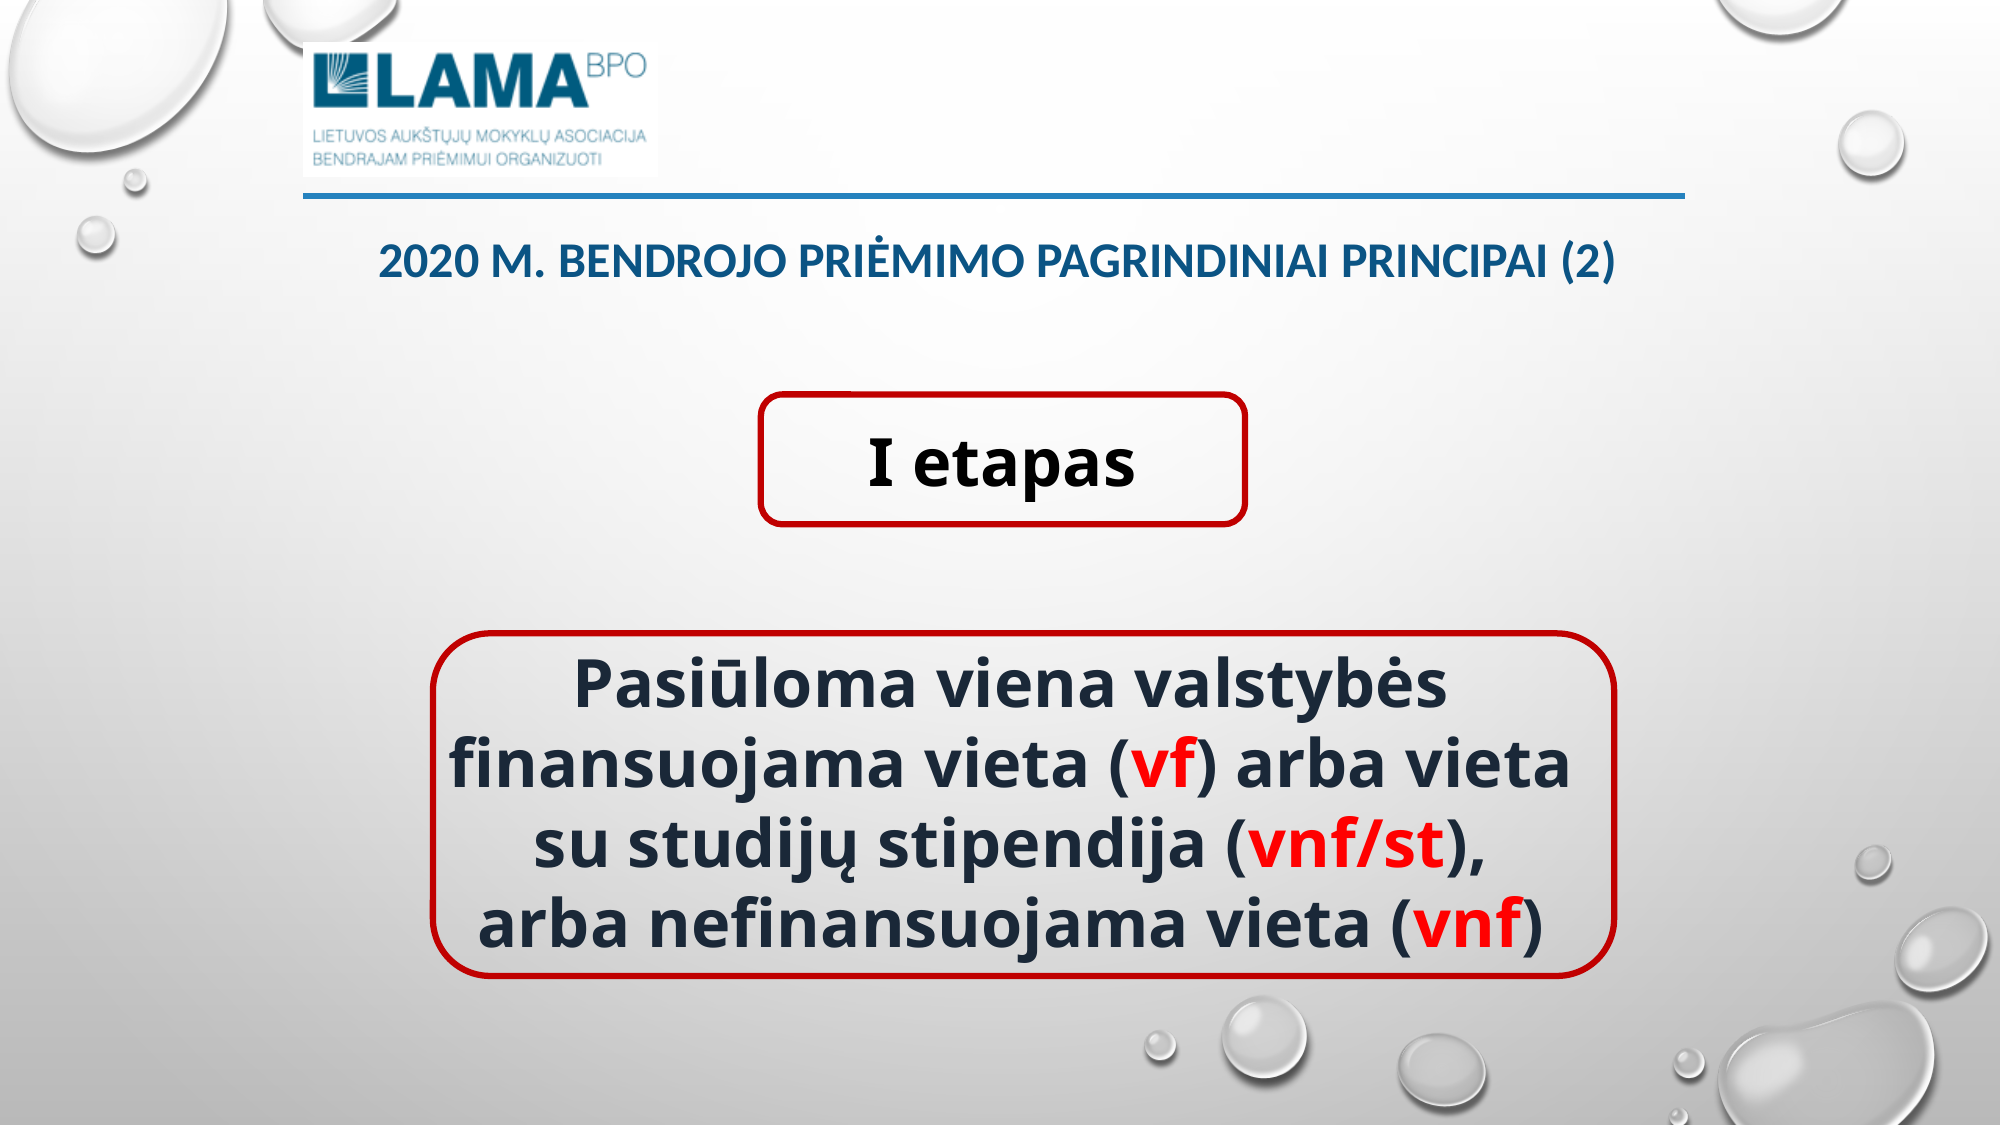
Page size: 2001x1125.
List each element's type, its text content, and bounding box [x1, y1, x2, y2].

picture [0, 0, 2000, 1125]
text_box I etapas [759, 393, 1247, 526]
text_box 2020 M. BENDROJO PRIĖMIMO PAGRINDINIAI PRINCIPAI (2) [338, 219, 1668, 295]
text_box [431, 632, 1616, 978]
text_box Pasiūloma viena valstybės finansuojama vieta (vf) arba vieta su studijų stipendija (vnf/st), arba nefinansuojama vieta (vnf) [358, 633, 1588, 1048]
